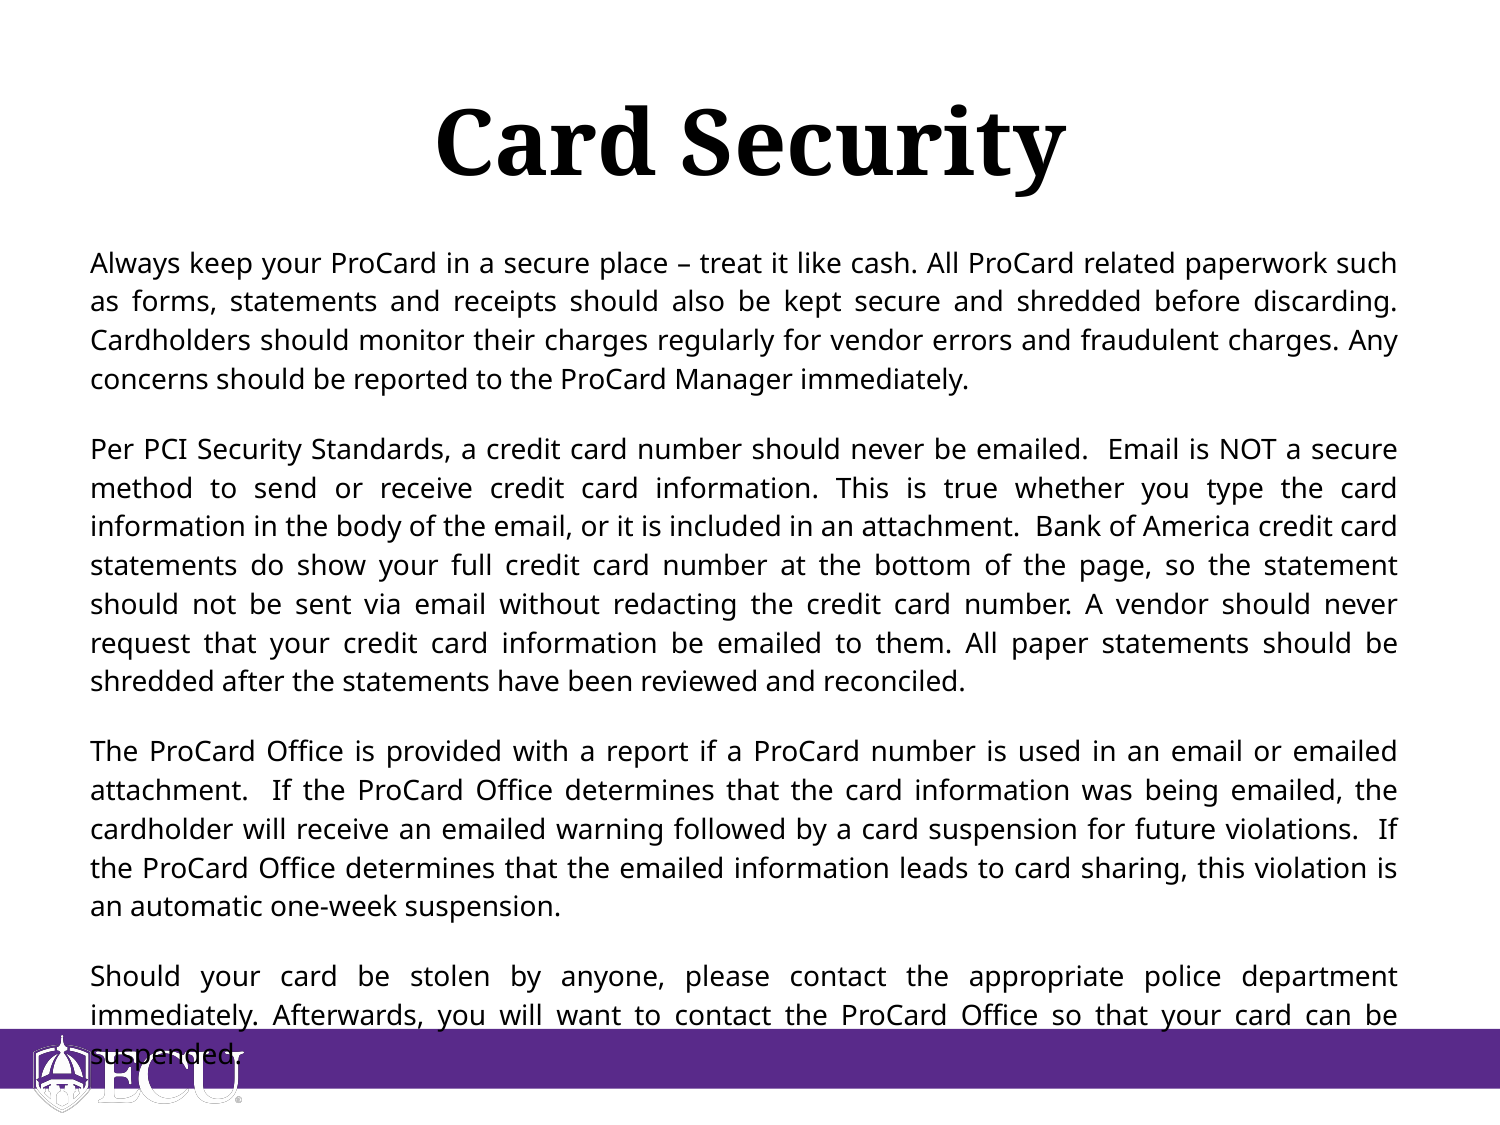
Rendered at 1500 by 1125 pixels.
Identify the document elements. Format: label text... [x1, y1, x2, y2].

text_box [249, 1028, 1500, 1089]
list Always keep your ProCard in a secure place – treat it like cash. All ProCard related paperwork such as forms, statements and receipts should also be kept secure and shredded before discarding. Cardholders should monitor their charges regularly for vendor errors and fraudulent charges. Any concerns should be reported to the ProCard Manager immediately. Per PCI Security Standards, a credit card number should never be emailed. Email is NOT a secure method to send or receive credit card information. This is true whether you type the card information in the body of the email, or it is included in an attachment. Bank of America credit card statements do show your full credit card number at the bottom of the page, so the statement should not be sent via email without redacting the credit card number. A vendor should never request that your credit card information be emailed to them. All paper statements should be shredded after the statements have been reviewed and reconciled. The ProCard Office is provided with a report if a ProCard number is used in an email or emailed attachment. If the ProCard Office determines that the card information was being emailed, the cardholder will receive an emailed warning followed by a card suspension for future violations. If the ProCard Office determines that the emailed information leads to card sharing, this violation is an automatic one-week suspension. Should your card be stolen by anyone, please contact the appropriate police department immediately. Afterwards, you will want to contact the ProCard Office so that your card can be suspended. [75, 232, 1425, 1080]
picture [33, 1035, 244, 1113]
title Card Security [75, 45, 1425, 232]
text_box [0, 1028, 75, 1089]
